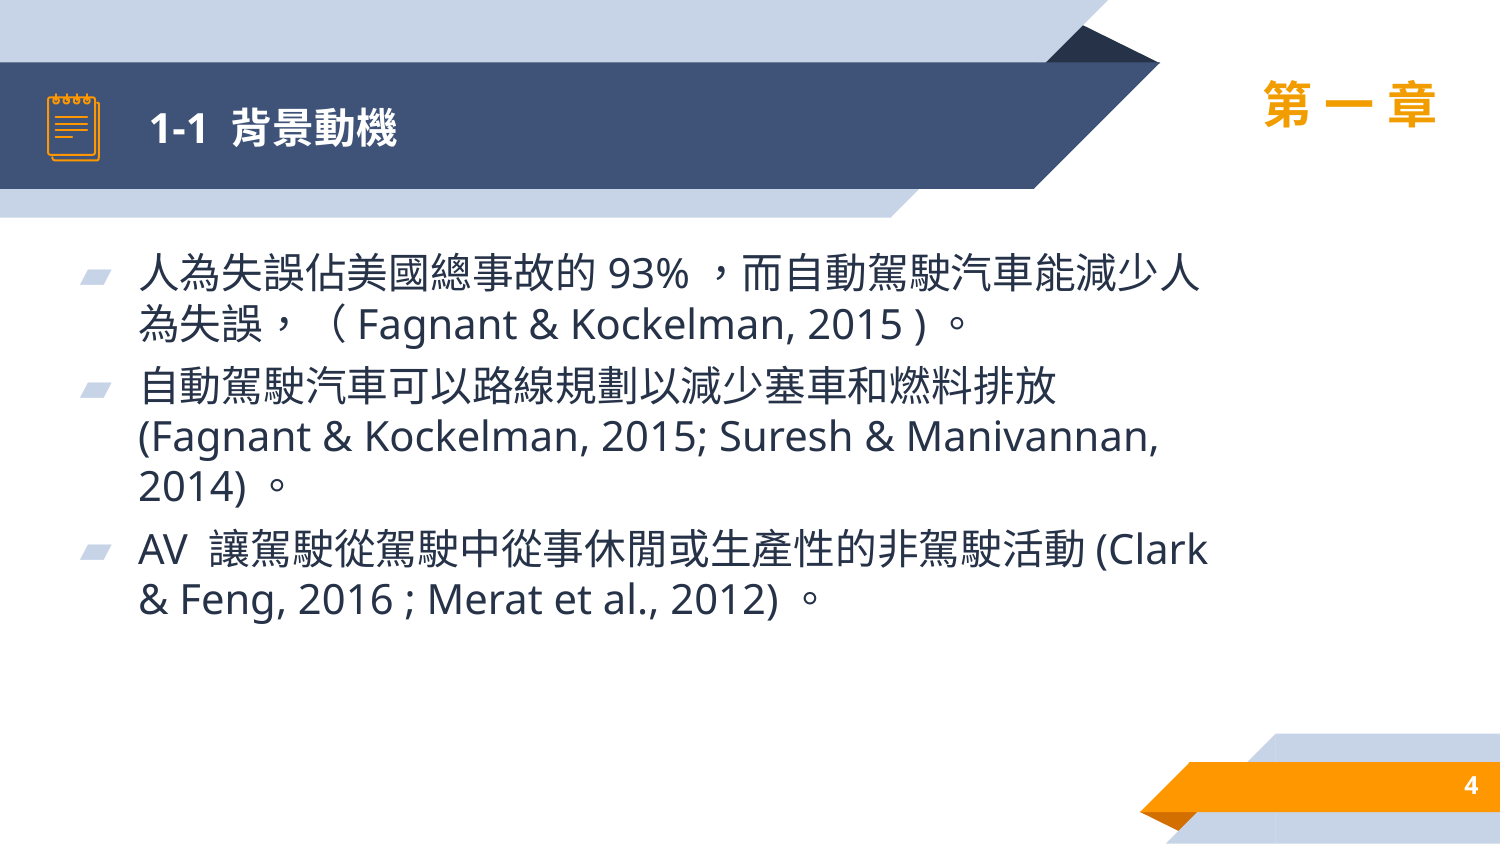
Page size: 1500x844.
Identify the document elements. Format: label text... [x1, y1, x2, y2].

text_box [47, 93, 100, 161]
text_box 人為失誤佔美國總事故的93%，而自動駕駛汽車能減少人為失誤，（Fagnant & Kockelman, 2015 )。 自動駕駛汽車可以路線規劃以減少塞車和燃料排放(Fagnant & Kockelman, 2015; Suresh & Manivannan, 2014)。 AV 讓駕駛從駕駛中從事休閒或生產性的非駕駛活動(Clark & Feng, 2016 ; Merat et al., 2012)。 [48, 232, 1250, 757]
text_box 第一章 [836, 65, 1452, 141]
title 1-1 背景動機 [133, 64, 997, 190]
slide_number 4 [1249, 760, 1494, 813]
